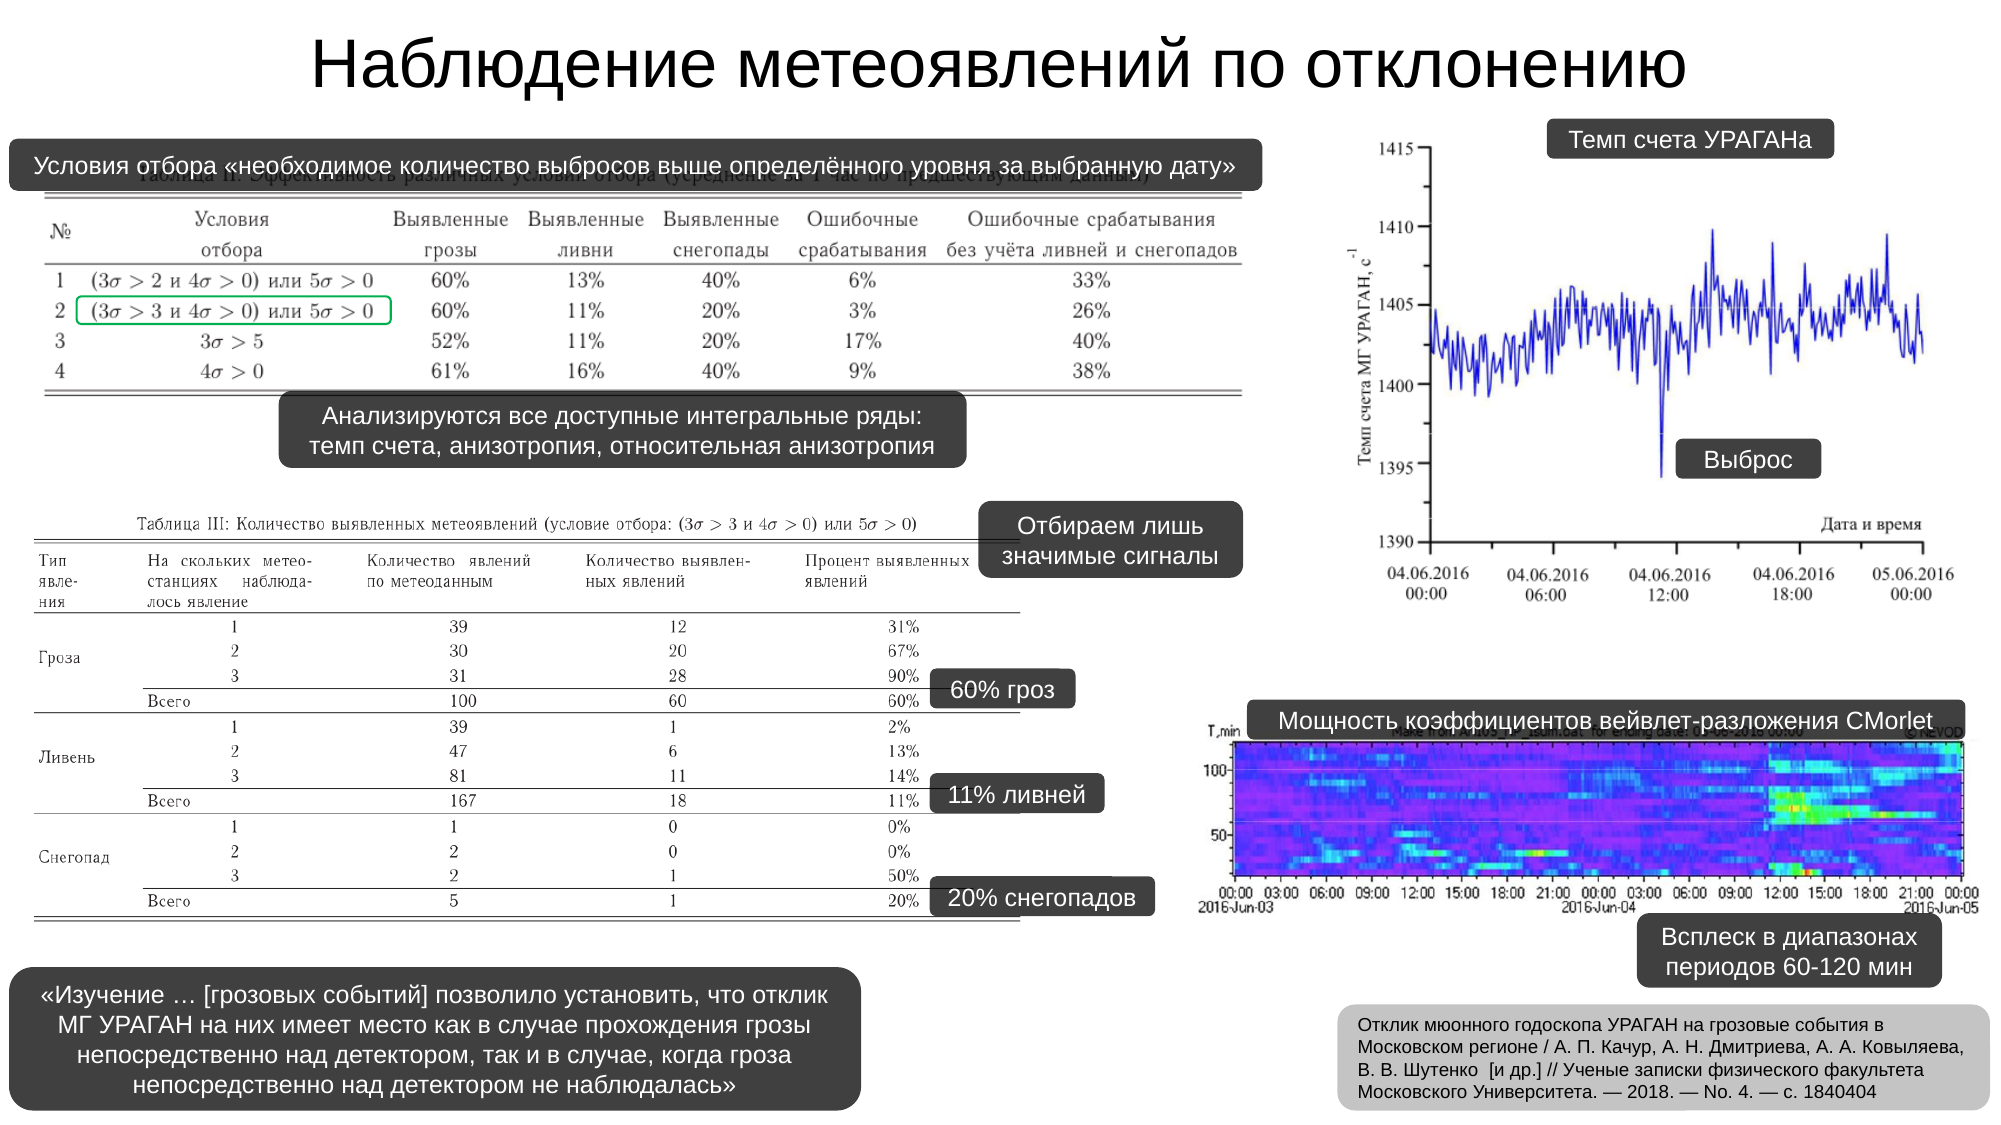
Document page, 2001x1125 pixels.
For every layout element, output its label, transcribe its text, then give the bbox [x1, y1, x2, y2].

text_box Отклик мюонного годоскопа УРАГАН на грозовые события в Московском регионе / А. П. Качур, А. Н. Дмитриева, А. А. Ковыляева, В. В. Шутенко [и др.] // Ученые записки физического факультета Московского Университета. — 2018. — No. 4. — с. 1840404 [1336, 1003, 1992, 1112]
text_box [9, 138, 1263, 468]
text_box «Изучение … [грозовых событий] позволило установить, что отклик МГ УРАГАН на них имеет место как в случае прохождения грозы непосредственно над детектором, так и в случае, когда гроза непосредственно над детектором не наблюдалась» [8, 966, 863, 1112]
picture [1198, 721, 1981, 914]
picture [1345, 138, 1960, 606]
title Наблюдение метеоявлений по отклонению [137, 6, 1863, 125]
text_box Всплеск в диапазонах периодов 60-120 мин [1635, 922, 1944, 989]
text_box Темп счета УРАГАНа [1545, 117, 1836, 137]
text_box Мощность коэффициентов вейвлет-разложения CMorlet [1248, 698, 1967, 720]
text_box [29, 500, 1244, 926]
